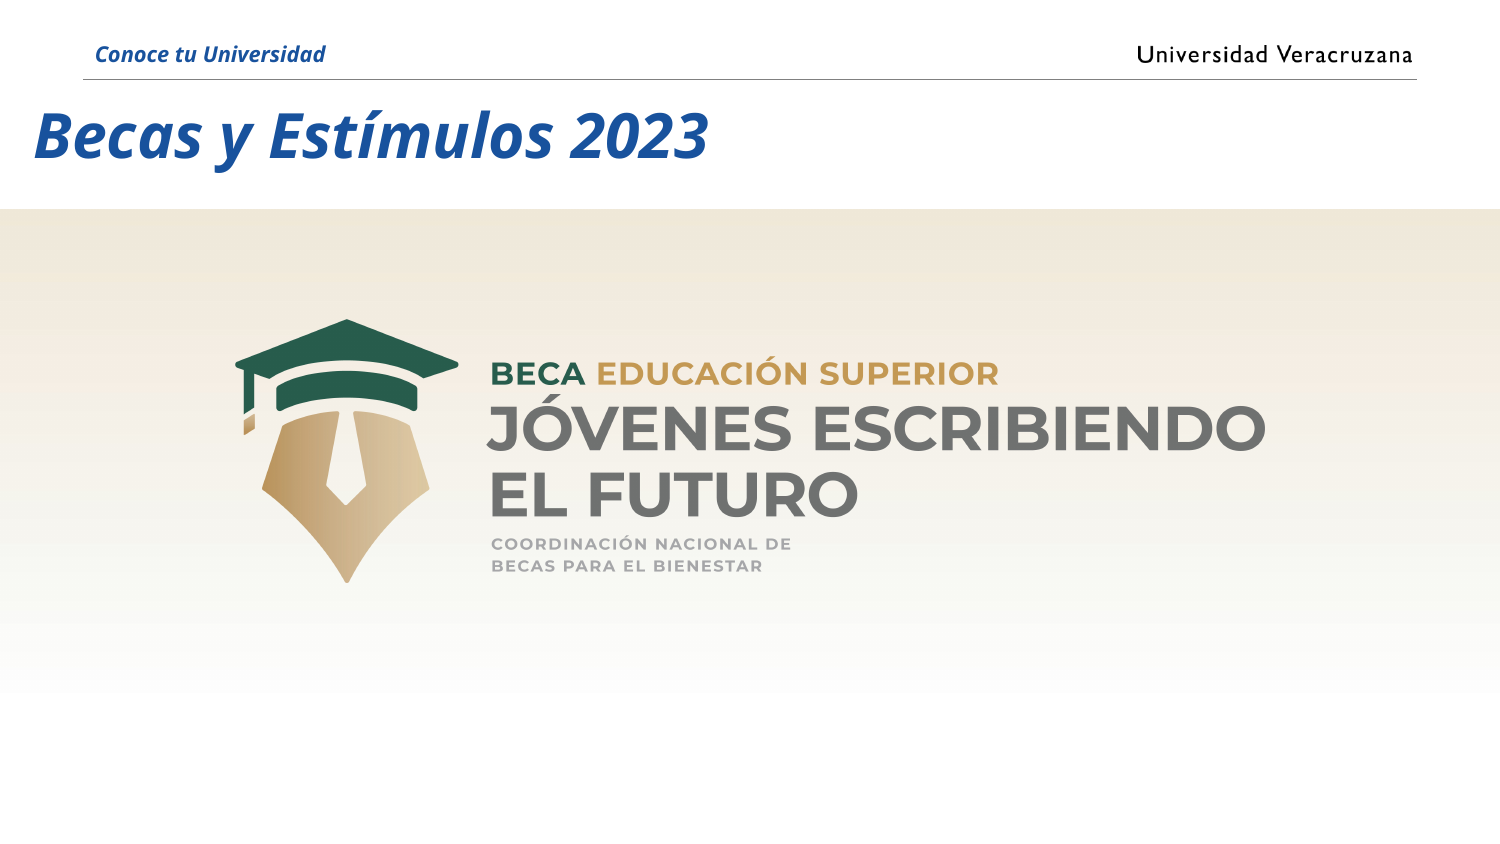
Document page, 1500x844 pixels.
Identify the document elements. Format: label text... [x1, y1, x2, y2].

list Becas y Estímulos 2023 [20, 102, 1297, 178]
picture [1138, 45, 1412, 63]
picture [0, 208, 1500, 694]
